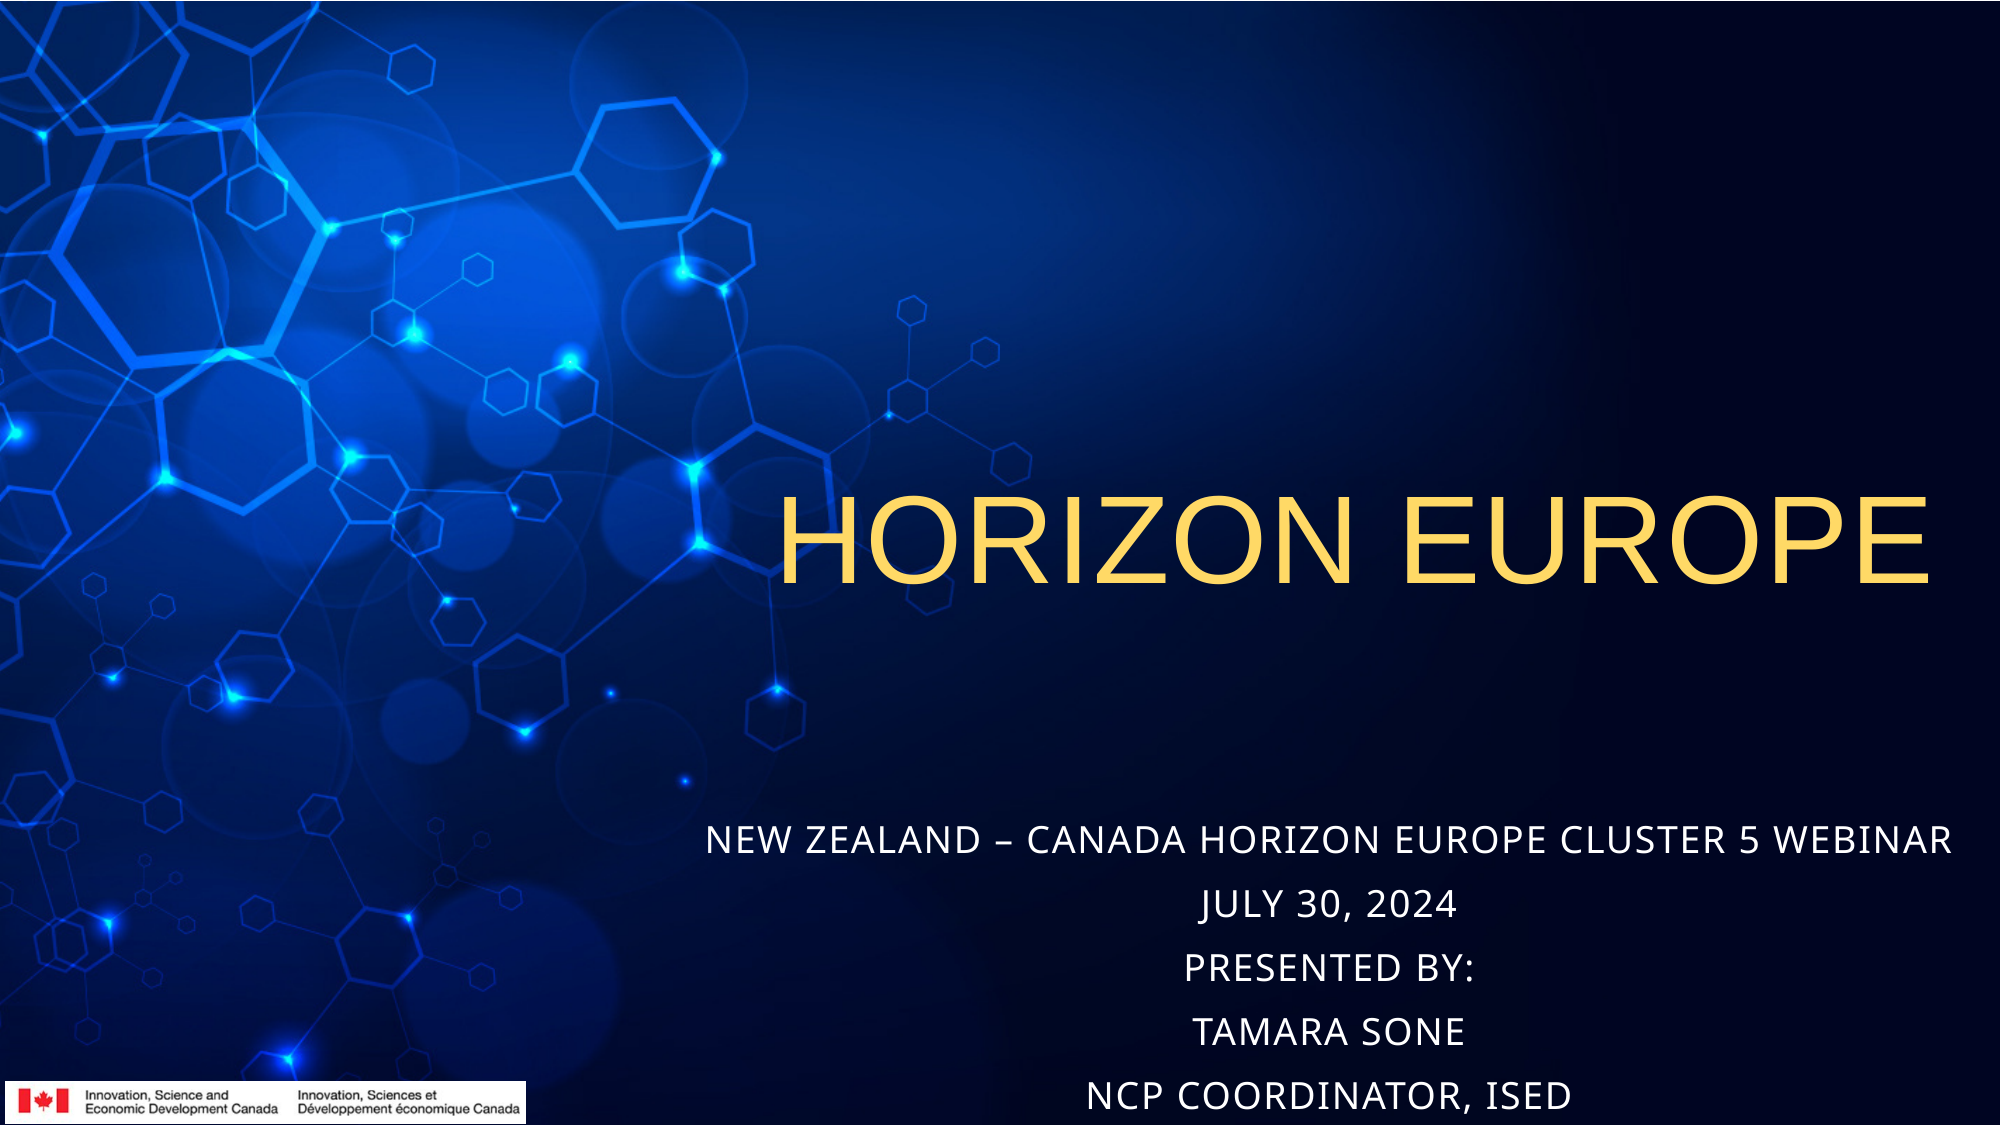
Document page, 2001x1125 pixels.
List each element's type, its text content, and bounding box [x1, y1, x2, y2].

text_box [0, 1, 2000, 1125]
picture [5, 1081, 526, 1124]
text_box HORIZON EUROPE [683, 479, 2000, 609]
text_box NEW ZEALAND – CANADA HORIZON EUROPE CLUSTER 5 WEBINAR JULY 30, 2024 PRESENTED BY: TAMARA SONE NCP COORDINATOR, ISED [658, 789, 2000, 1125]
